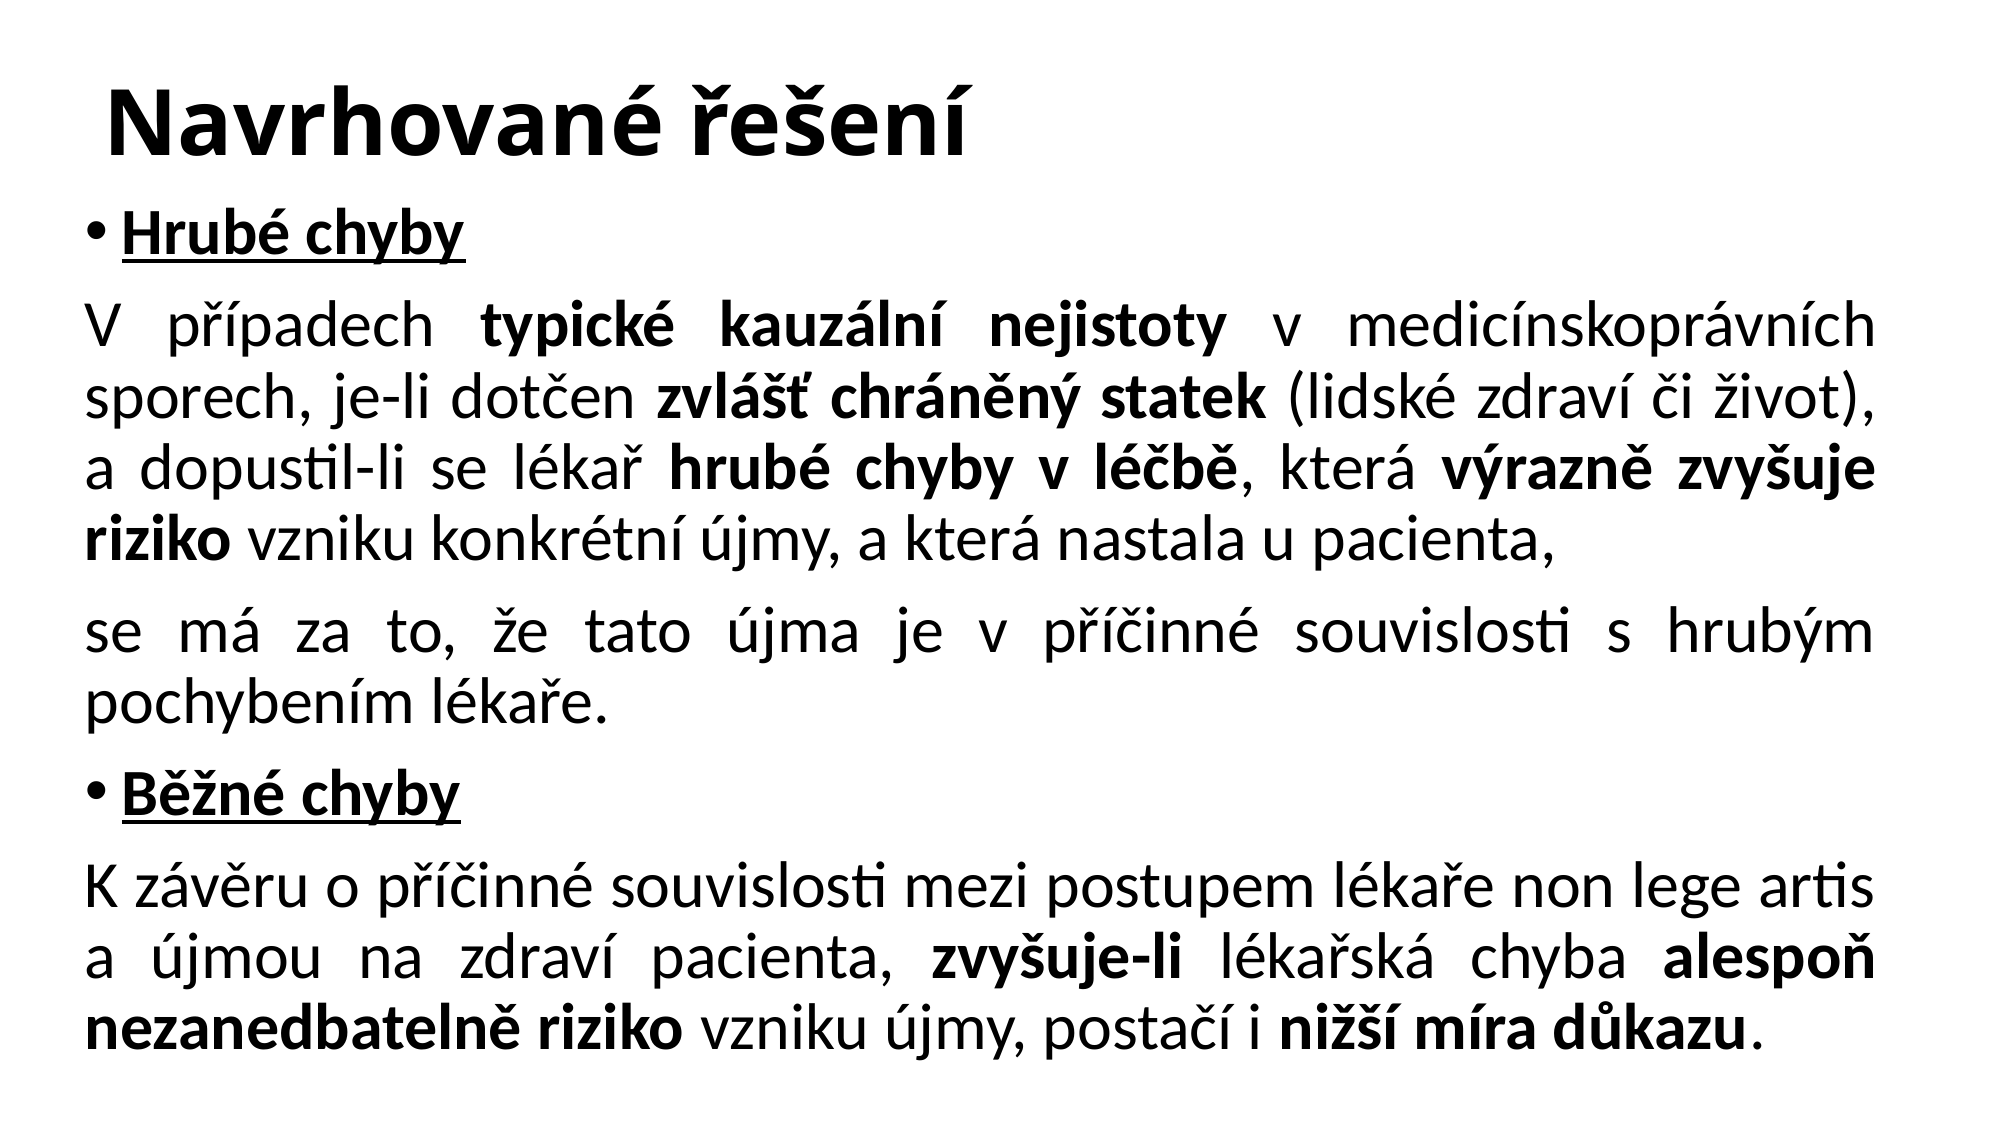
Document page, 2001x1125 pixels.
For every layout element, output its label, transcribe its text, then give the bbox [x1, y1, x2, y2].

title Navrhované řešení [88, 16, 1814, 190]
list Hrubé chyby V případech typické kauzální nejistoty v medicínskoprávních sporech, je-li dotčen zvlášť chráněný statek (lidské zdraví či život), a dopustil-li se lékař hrubé chyby v léčbě, která výrazně zvyšuje riziko vzniku konkrétní újmy, a která nastala u pacienta, se má za to, že tato újma je v příčinné souvislosti s hrubým pochybením lékaře. Běžné chyby K závěru o příčinné souvislosti mezi postupem lékaře non lege artis a újmou na zdraví pacienta, zvyšuje-li lékařská chyba alespoň nezanedbatelně riziko vzniku újmy, postačí i nižší míra důkazu. [69, 190, 1893, 1077]
